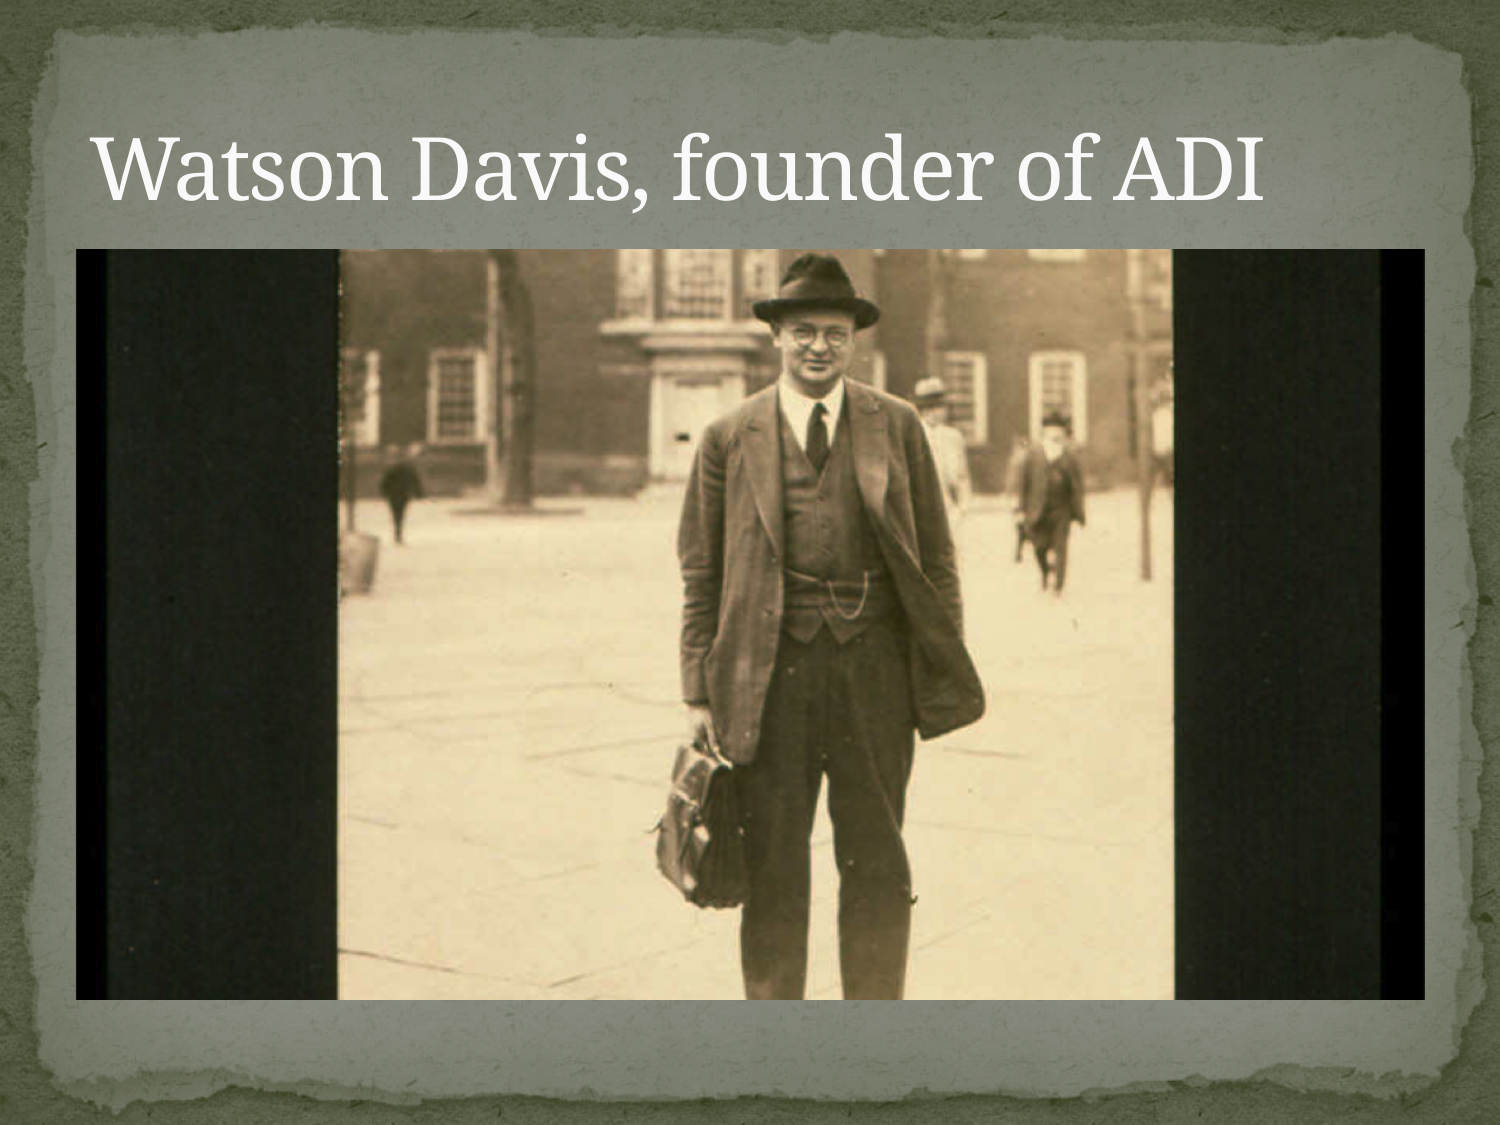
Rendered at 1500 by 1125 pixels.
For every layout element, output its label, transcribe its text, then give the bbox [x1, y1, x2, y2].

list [77, 252, 1424, 998]
title Watson Davis, founder of ADI [74, 24, 1425, 225]
